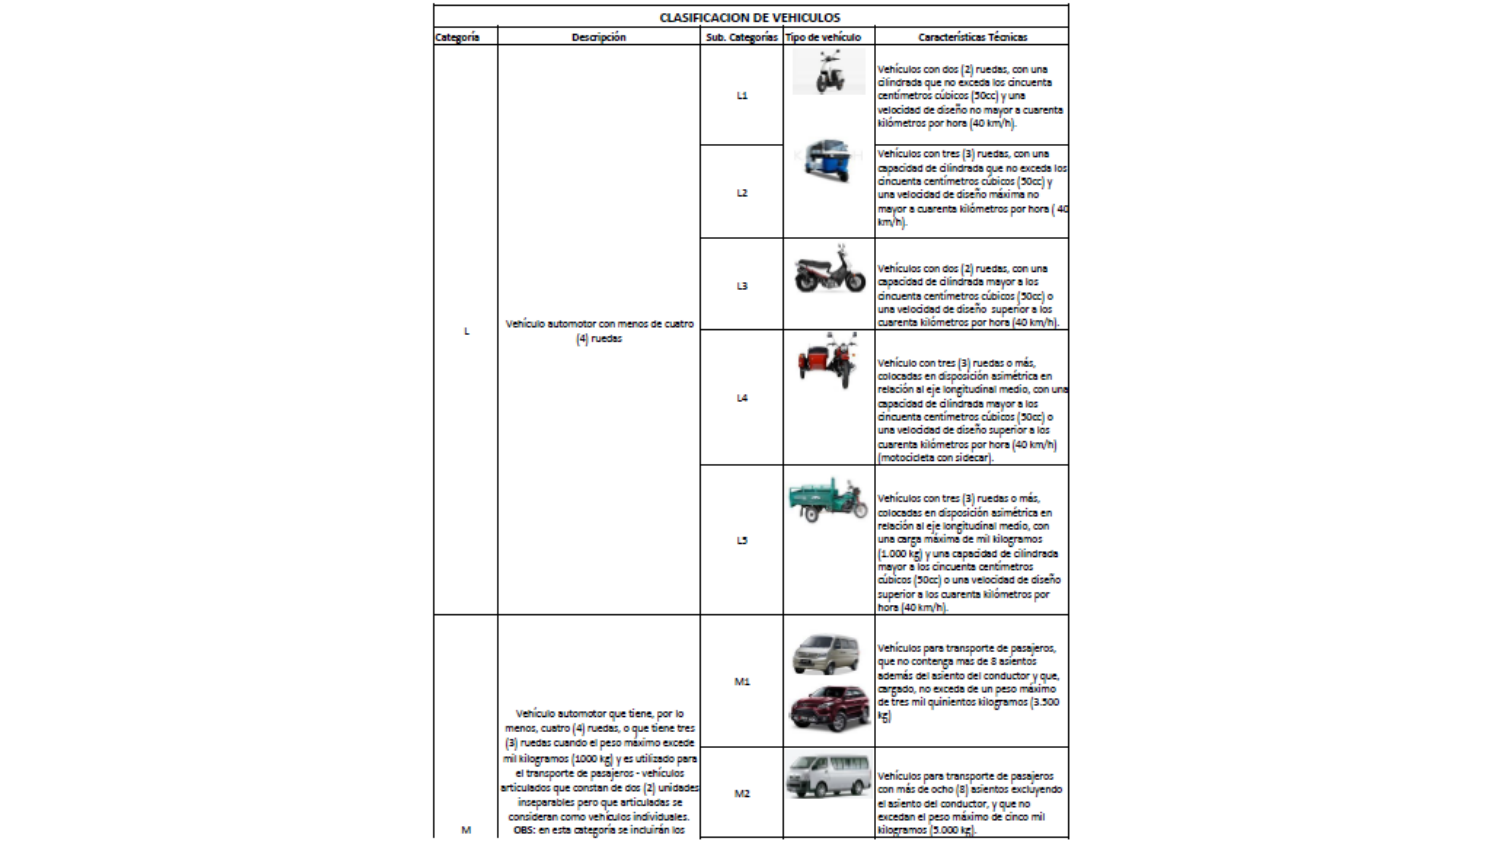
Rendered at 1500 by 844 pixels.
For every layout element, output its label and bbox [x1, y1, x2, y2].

picture [426, 0, 1074, 844]
